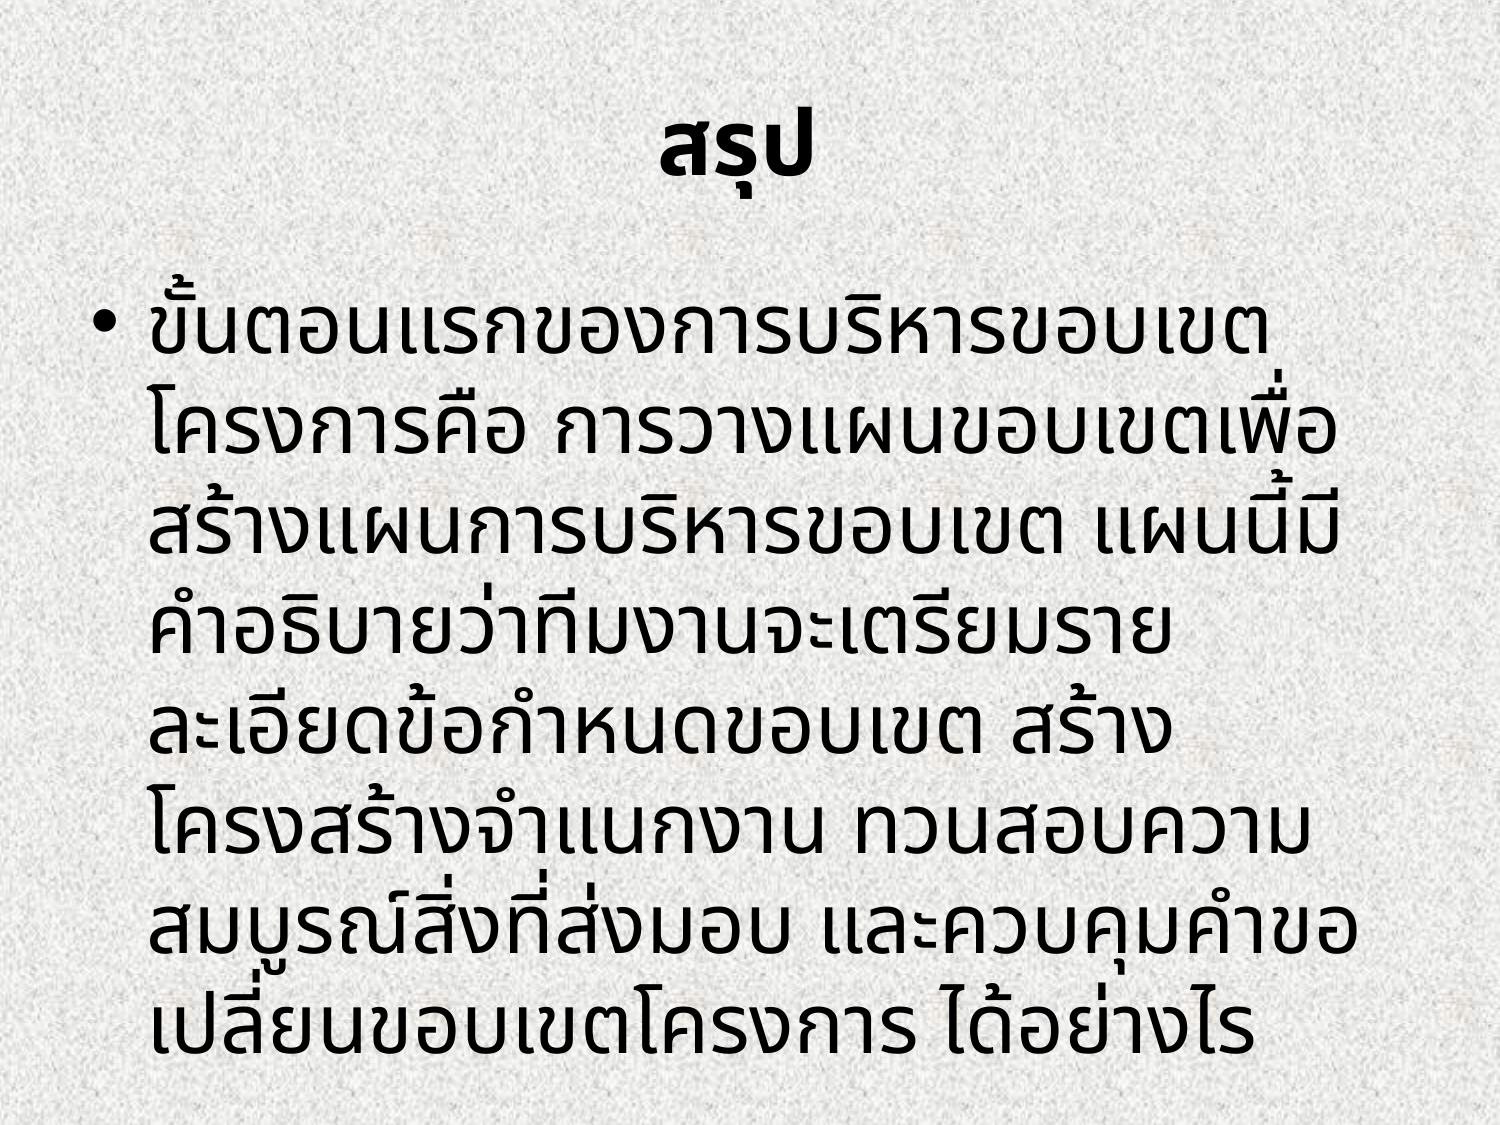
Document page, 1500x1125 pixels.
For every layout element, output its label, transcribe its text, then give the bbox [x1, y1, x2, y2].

picture [0, 0, 1500, 1125]
title สรุป [75, 45, 1425, 233]
list ขั้นตอนแรกของการบริหารขอบเขตโครงการคือ การวางแผนขอบเขตเพื่อสร้างแผนการบริหารขอบเขต แผนนี้มีคำอธิบายว่าทีมงานจะเตรียมรายละเอียดข้อกำหนดขอบเขต สร้างโครงสร้างจำแนกงาน ทวนสอบความสมบูรณ์สิ่งที่ส่งมอบ และควบคุมคำขอเปลี่ยนขอบเขตโครงการ ได้อย่างไร [75, 262, 1425, 1005]
